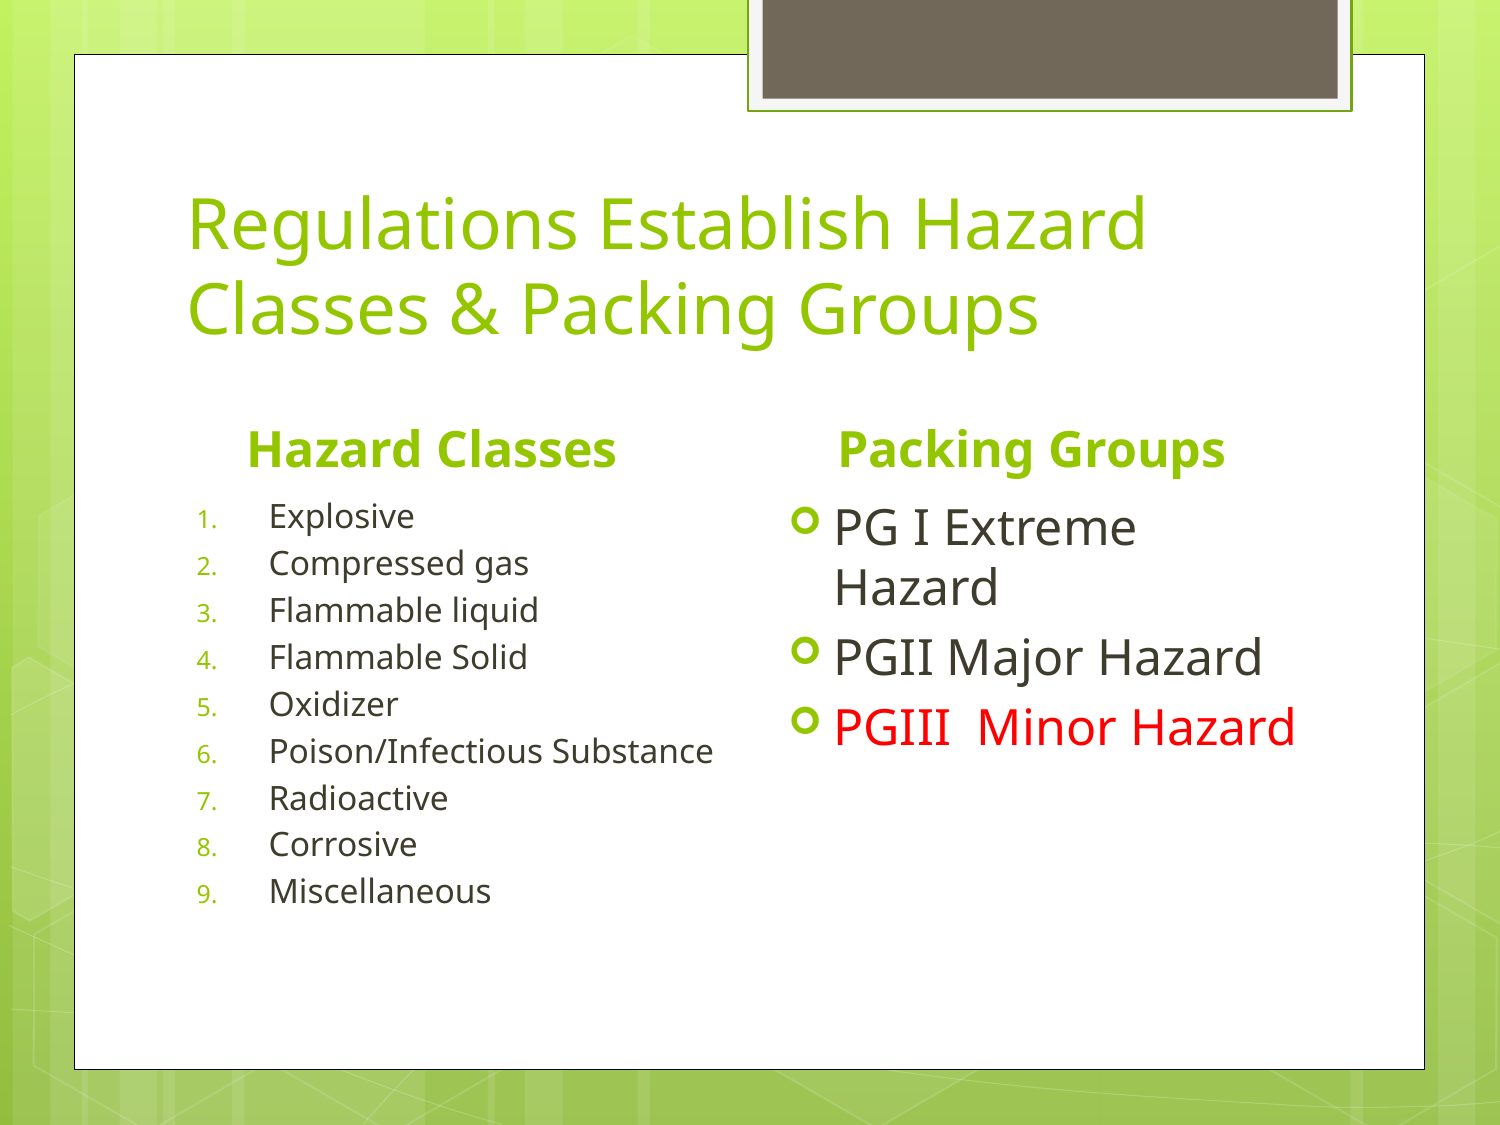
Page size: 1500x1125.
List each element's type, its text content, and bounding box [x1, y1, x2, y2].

title Regulations Establish Hazard Classes & Packing Groups [171, 168, 1324, 357]
list Explosive Compressed gas Flammable liquid Flammable Solid Oxidizer Poison/Infectious Substance Radioactive Corrosive Miscellaneous [170, 487, 732, 954]
list PG I Extreme Hazard PGII Major Hazard PGIII Minor Hazard [761, 487, 1323, 954]
list Hazard Classes [231, 379, 734, 485]
list Packing Groups [822, 379, 1324, 485]
